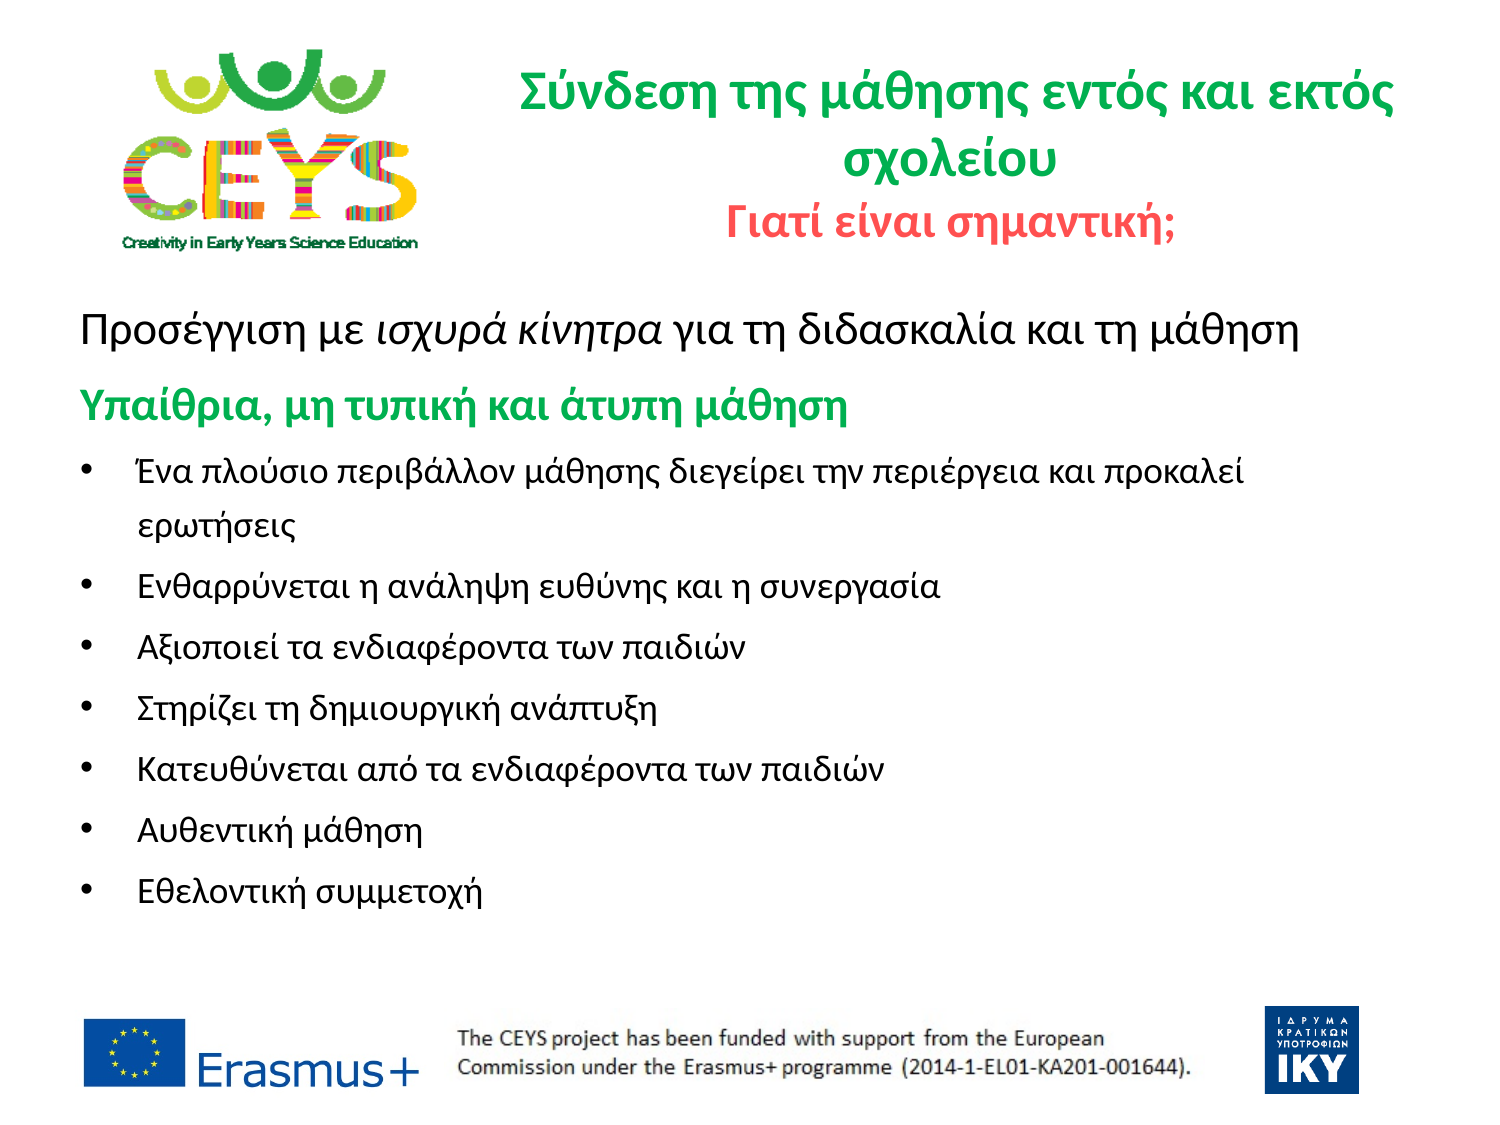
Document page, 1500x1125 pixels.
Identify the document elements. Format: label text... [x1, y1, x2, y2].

picture [444, 1008, 1205, 1097]
picture [1264, 1005, 1359, 1094]
title Σύνδεση της μάθησης εντός και εκτός σχολείου Γιατί είναι σημαντική; [490, 45, 1425, 256]
picture [64, 999, 438, 1106]
list Προσέγγιση με ισχυρά κίνητρα για τη διδασκαλία και τη μάθηση Υπαίθρια, μη τυπική και άτυπη μάθηση Ένα πλούσιο περιβάλλον μάθησης διεγείρει την περιέργεια και προκαλεί ερωτήσεις Ενθαρρύνεται η ανάληψη ευθύνης και η συνεργασία Αξιοποιεί τα ενδιαφέροντα των παιδιών Στηρίζει τη δημιουργική ανάπτυξη Κατευθύνεται από τα ενδιαφέροντα των παιδιών Αυθεντική μάθηση Εθελοντική συμμετοχή [64, 278, 1376, 929]
